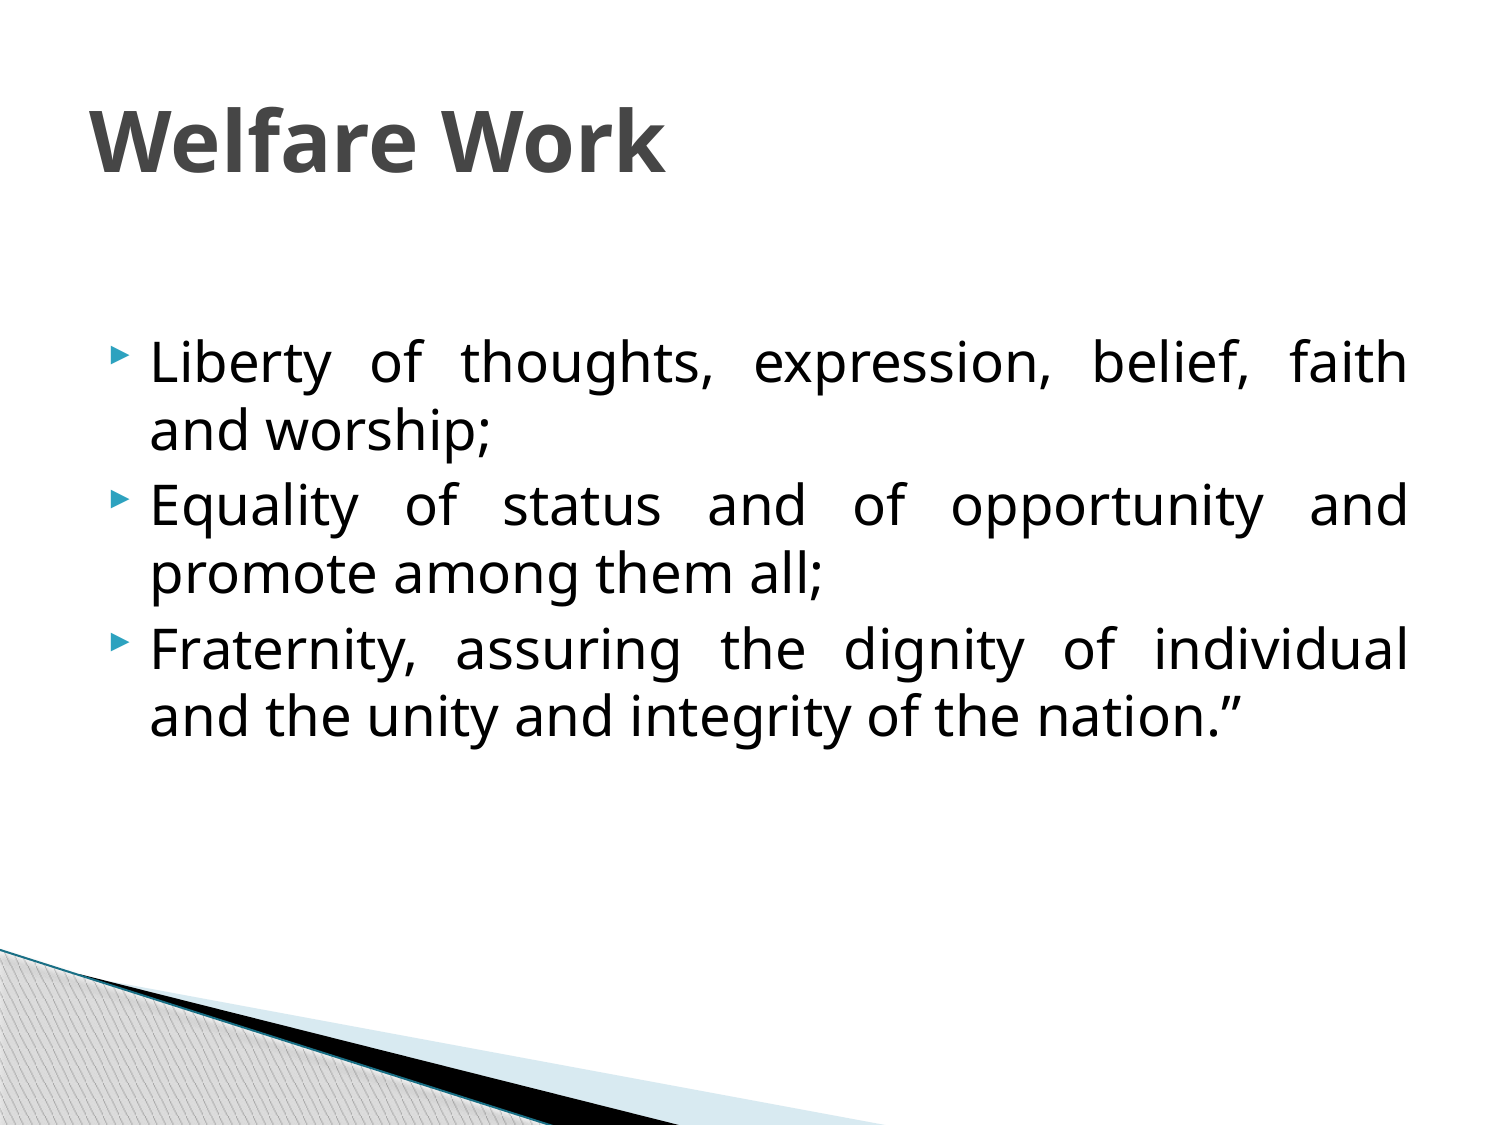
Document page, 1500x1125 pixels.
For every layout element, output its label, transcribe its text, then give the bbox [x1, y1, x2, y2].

title Welfare Work [75, 45, 1425, 233]
list Liberty of thoughts, expression, belief, faith and worship; Equality of status and of opportunity and promote among them all; Fraternity, assuring the dignity of individual and the unity and integrity of the nation.” [75, 243, 1425, 986]
